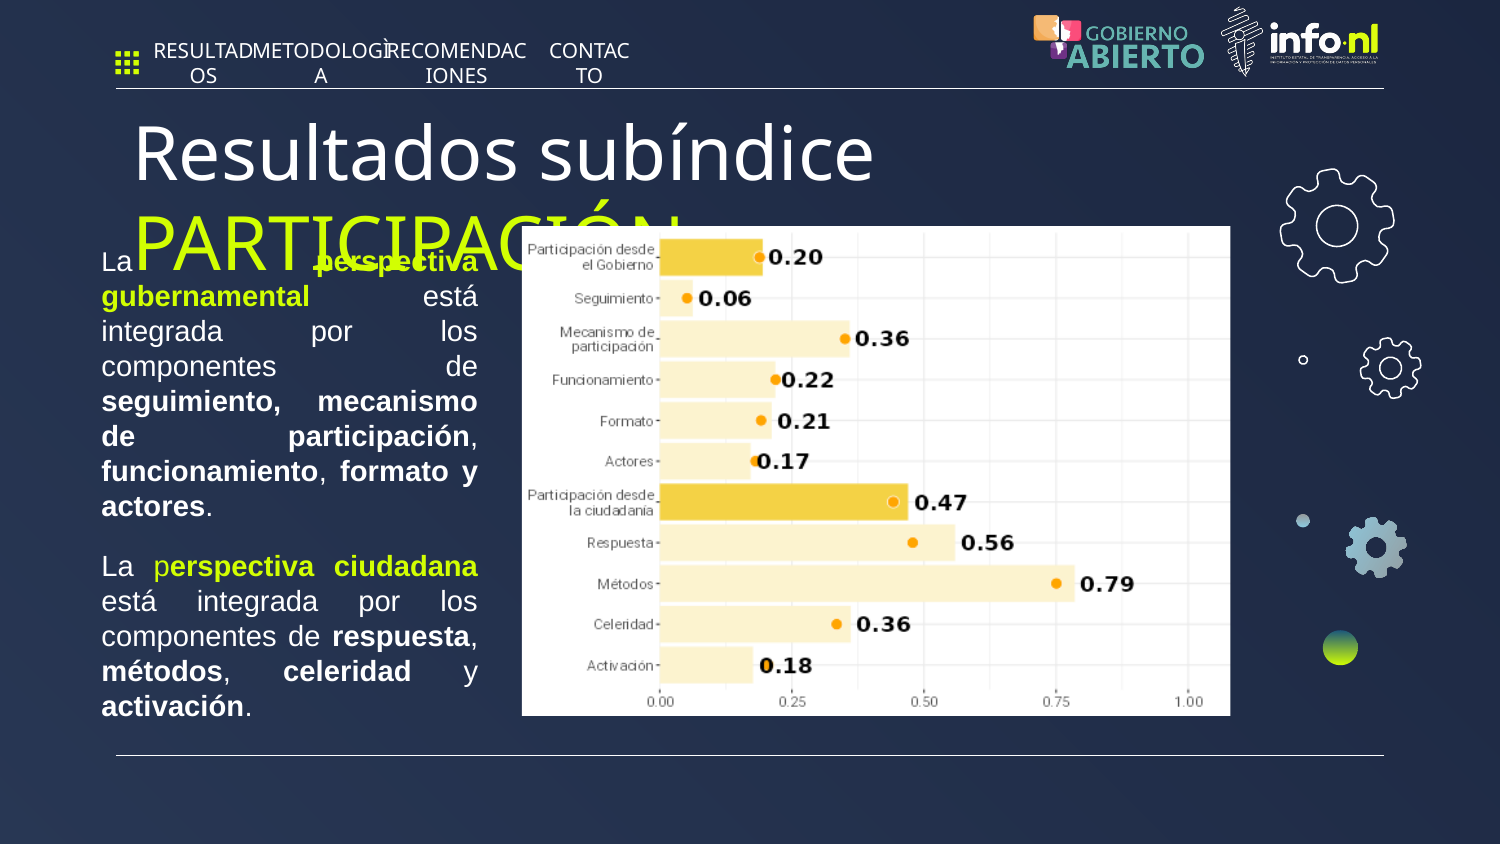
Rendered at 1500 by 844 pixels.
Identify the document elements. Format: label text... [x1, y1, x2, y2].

text_box [109, 45, 145, 56]
text_box [1296, 514, 1310, 528]
picture [1220, 5, 1380, 78]
text_box [1345, 517, 1407, 578]
subtitle La perspectiva gubernamental está integrada por los componentes de seguimiento, mecanismo de participación, funcionamiento, formato y actores. La perspectiva ciudadana está integrada por los componentes de respuesta, métodos, celeridad y activación. [86, 227, 494, 714]
picture [1033, 14, 1205, 69]
text_box [1280, 169, 1394, 283]
text_box RESULTADOS [148, 45, 250, 81]
title Resultados subíndice PARTICIPACIÓN [117, 90, 1220, 191]
picture [521, 225, 1231, 716]
text_box [1360, 337, 1421, 399]
text_box RECOMENDACIONES [392, 45, 527, 81]
text_box METODOLOGÌA [250, 45, 392, 81]
text_box CONTACTO [546, 45, 633, 81]
text_box [1322, 630, 1358, 666]
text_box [115, 50, 139, 75]
